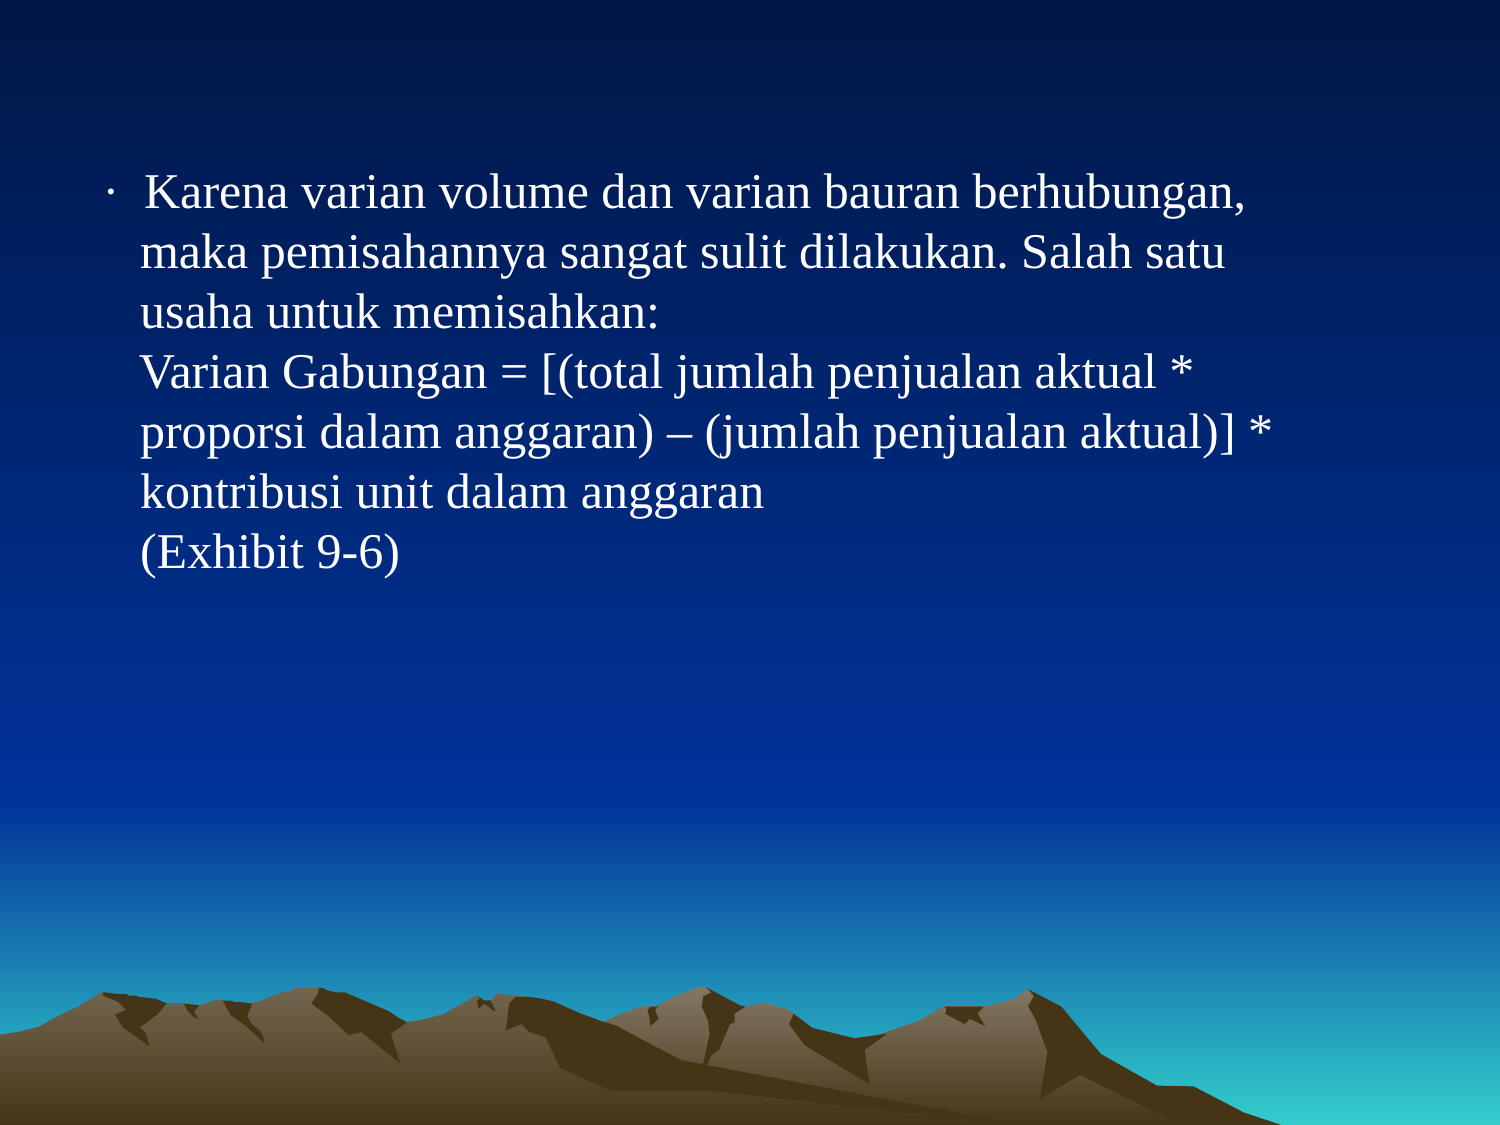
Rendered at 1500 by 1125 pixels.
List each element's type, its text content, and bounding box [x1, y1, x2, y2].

title · Karena varian volume dan varian bauran berhubungan, maka pemisahannya sangat sulit dilakukan. Salah satu usaha untuk memisahkan: Varian Gabungan = [(total jumlah penjualan aktual * proporsi dalam anggaran) – (jumlah penjualan aktual)] * kontribusi unit dalam anggaran (Exhibit 9-6) [87, 137, 1451, 601]
